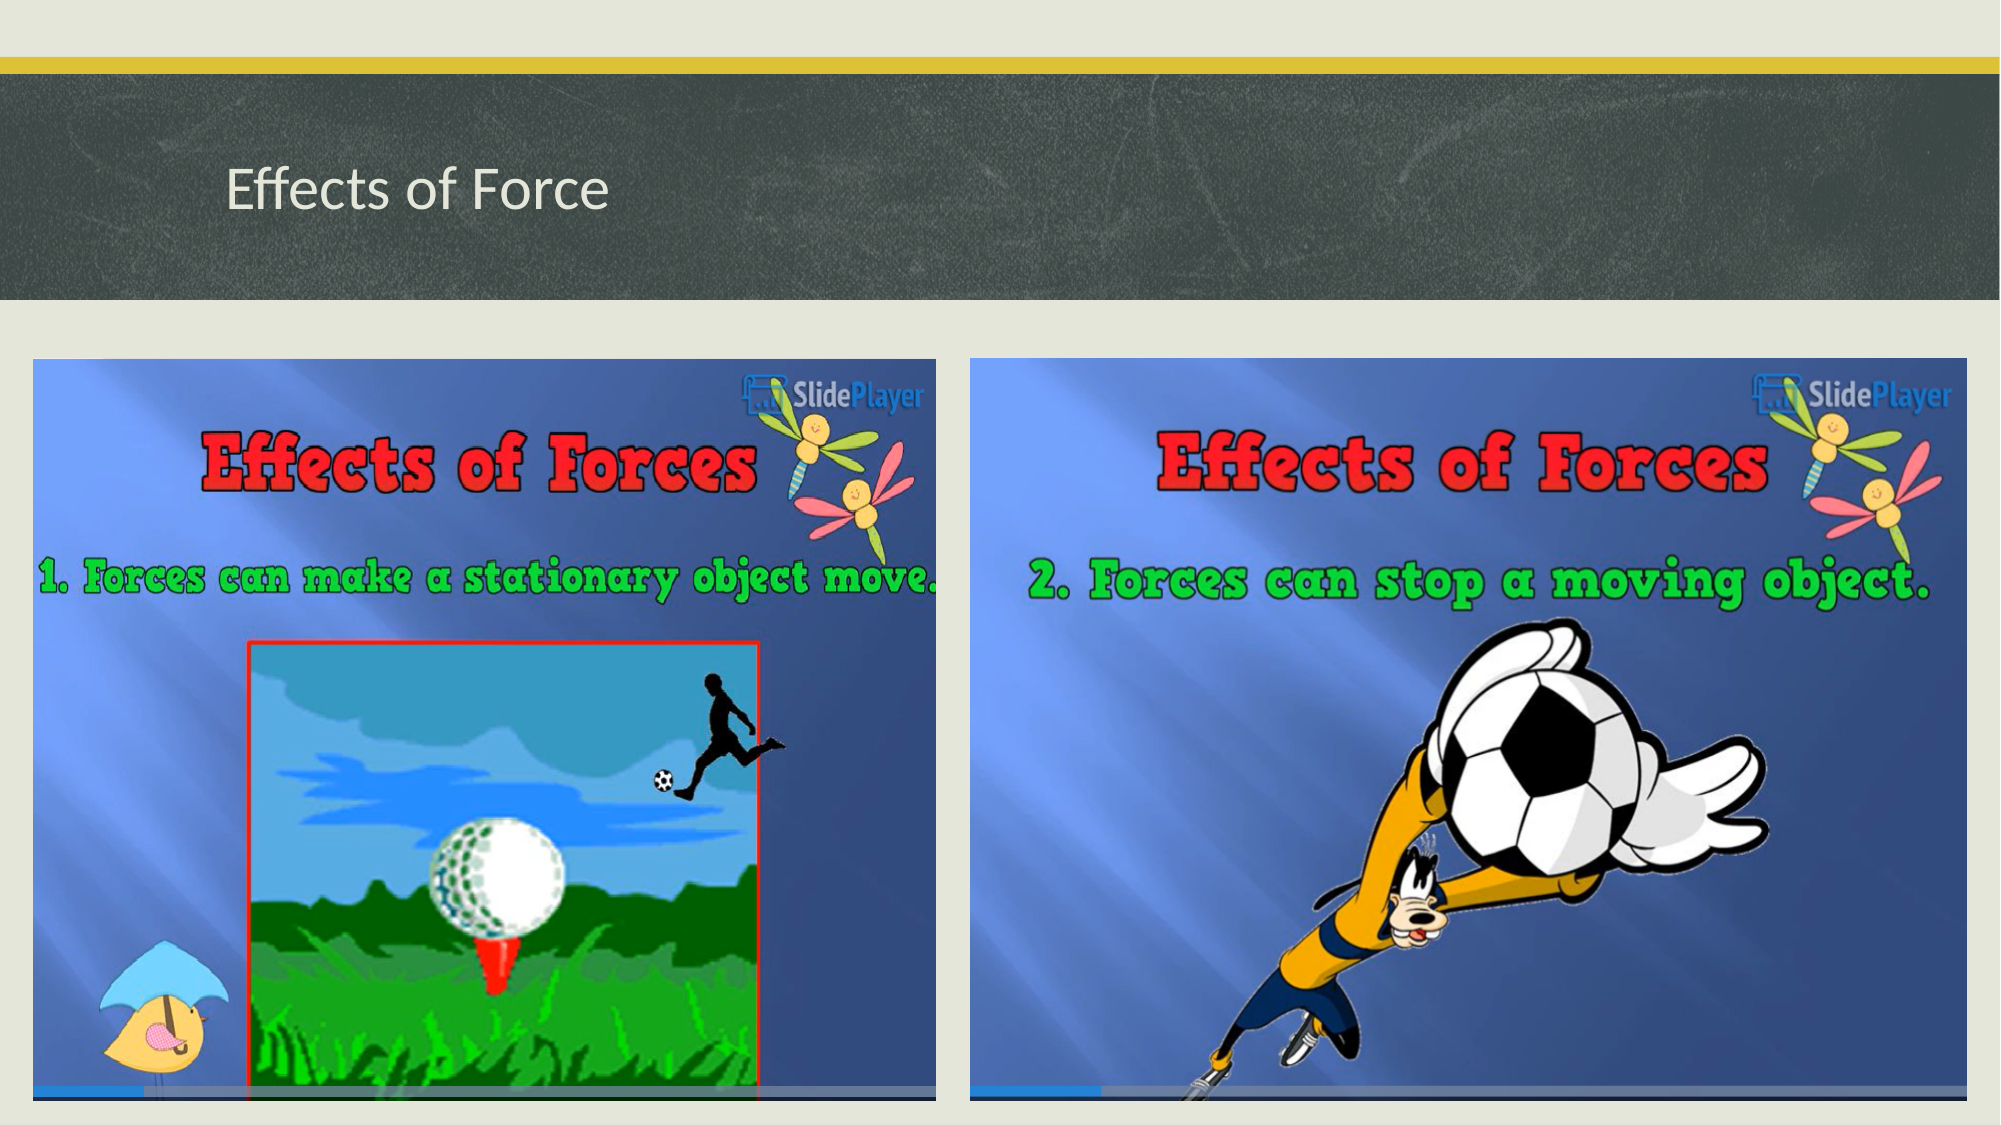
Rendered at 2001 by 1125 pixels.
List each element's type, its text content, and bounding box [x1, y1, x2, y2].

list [33, 358, 936, 1101]
picture [0, 74, 2000, 300]
picture [970, 358, 1967, 1101]
title Effects of Force [210, 76, 1790, 300]
